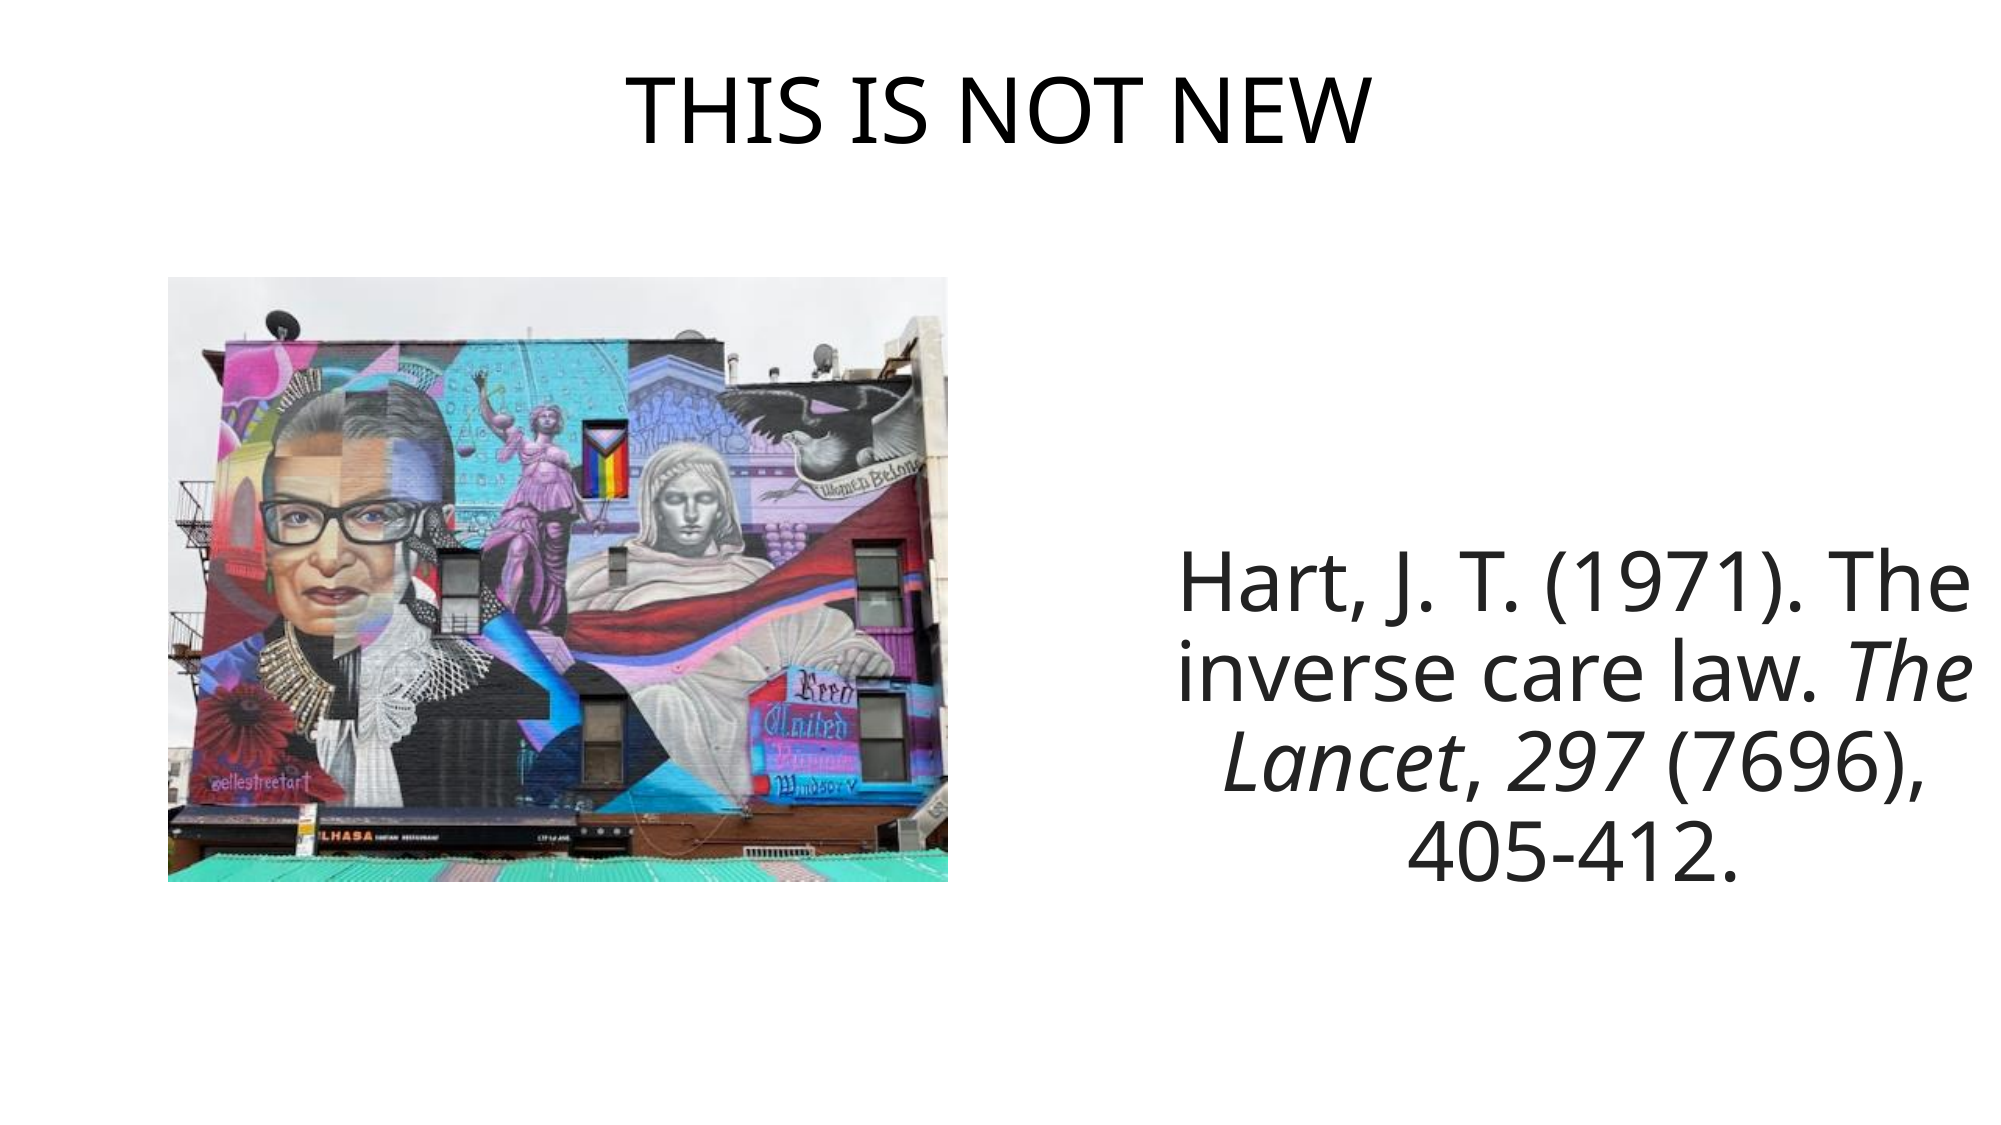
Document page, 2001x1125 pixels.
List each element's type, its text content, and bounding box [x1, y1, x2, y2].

title THIS IS NOT NEW [137, 59, 1863, 278]
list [168, 277, 948, 882]
list Hart, J. T. (1971). The inverse care law. The Lancet, 297 (7696), 405-412. [1149, 410, 2000, 1016]
